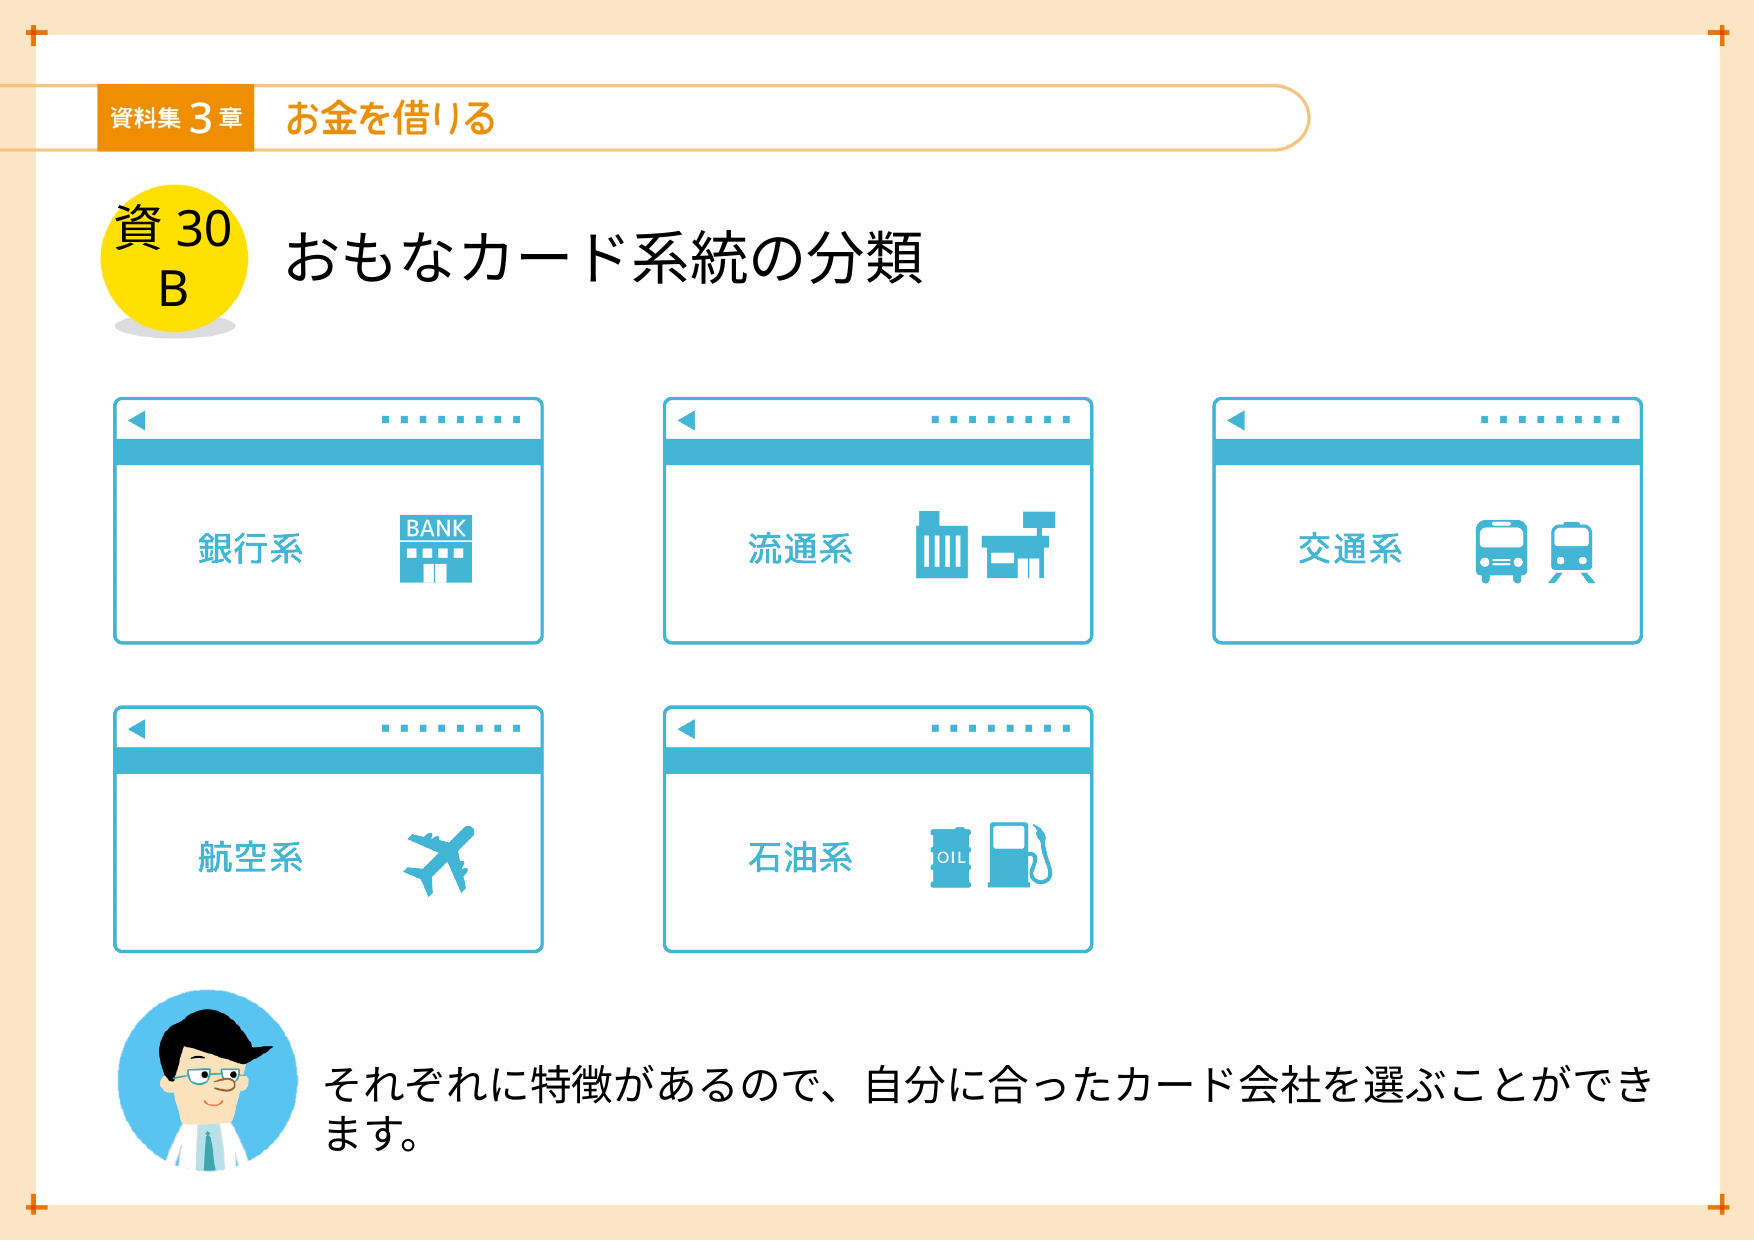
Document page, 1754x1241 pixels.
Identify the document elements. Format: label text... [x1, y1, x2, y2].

text_box おもなカード系統の分類 [268, 214, 1640, 299]
text_box それぞれに特徴があるので、自分に合ったカード会社を選ぶことができます。 [307, 1051, 1684, 1166]
text_box 資30 B [78, 188, 268, 324]
picture [0, 0, 1754, 1240]
